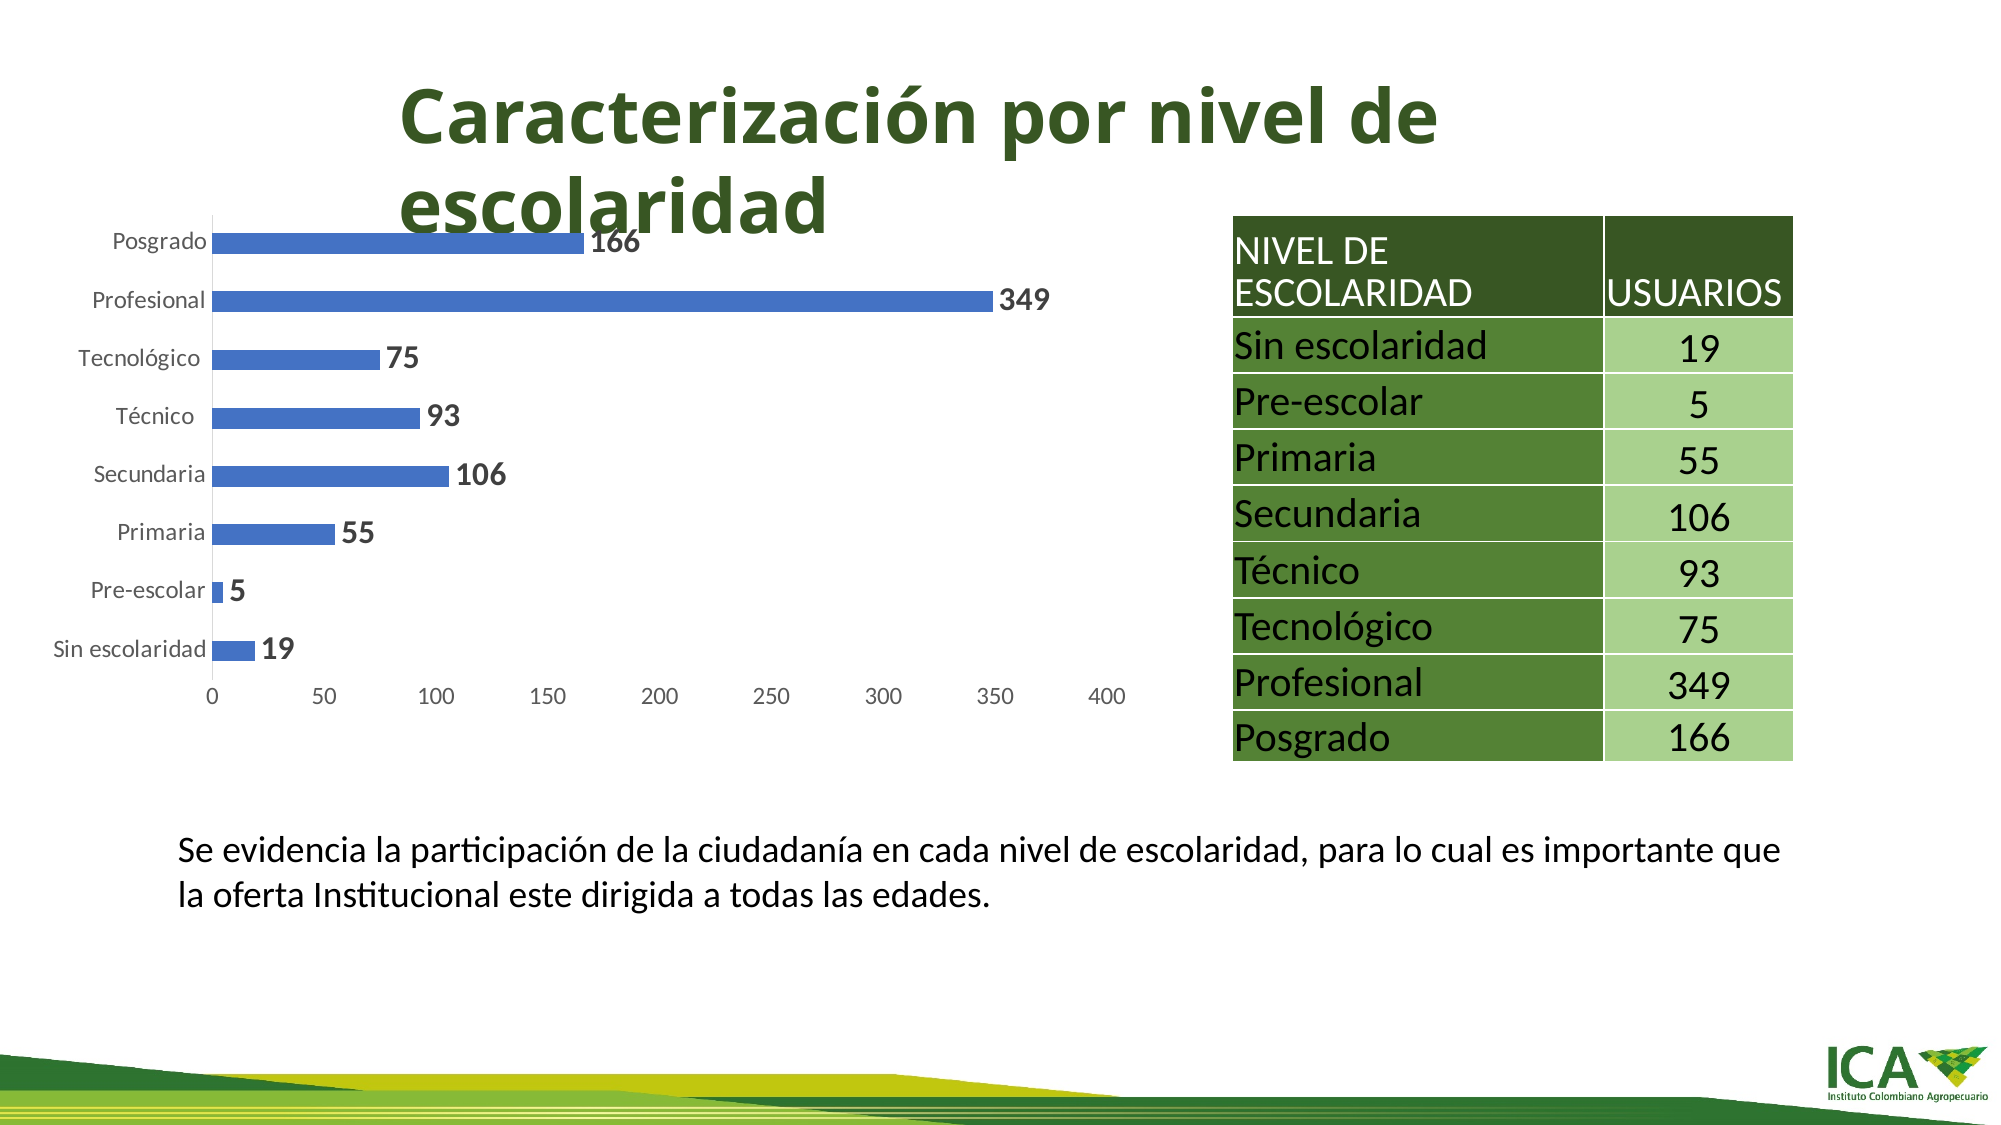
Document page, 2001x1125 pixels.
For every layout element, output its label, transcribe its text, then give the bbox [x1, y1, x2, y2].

table_cell Tecnológico [1233, 599, 1603, 653]
chart [12, 191, 1139, 740]
table_cell 75 [1605, 599, 1793, 653]
table_cell Posgrado [1233, 711, 1603, 761]
table_cell Técnico [1233, 542, 1603, 597]
table_cell 349 [1605, 655, 1793, 709]
table_header NIVEL DE ESCOLARIDAD [1233, 216, 1603, 316]
table_cell Profesional [1233, 655, 1603, 709]
table_cell 106 [1605, 486, 1793, 541]
text_box Caracterización por nivel de escolaridad [383, 60, 1772, 256]
table_cell 166 [1605, 711, 1793, 761]
table_cell 93 [1605, 542, 1793, 597]
table_header USUARIOS [1605, 216, 1793, 316]
table_cell Secundaria [1233, 486, 1603, 541]
table_cell Pre-escolar [1233, 374, 1603, 428]
text_box Se evidencia la participación de la ciudadanía en cada nivel de escolaridad, para lo cual es importante que la oferta Institucional este dirigida a todas las edades. [163, 817, 1819, 923]
picture [0, 0, 2000, 1125]
table_cell Primaria [1233, 430, 1603, 484]
table_cell 19 [1605, 318, 1793, 372]
table_cell Sin escolaridad [1233, 318, 1603, 372]
table_cell 5 [1605, 374, 1793, 428]
table_cell 55 [1605, 430, 1793, 484]
